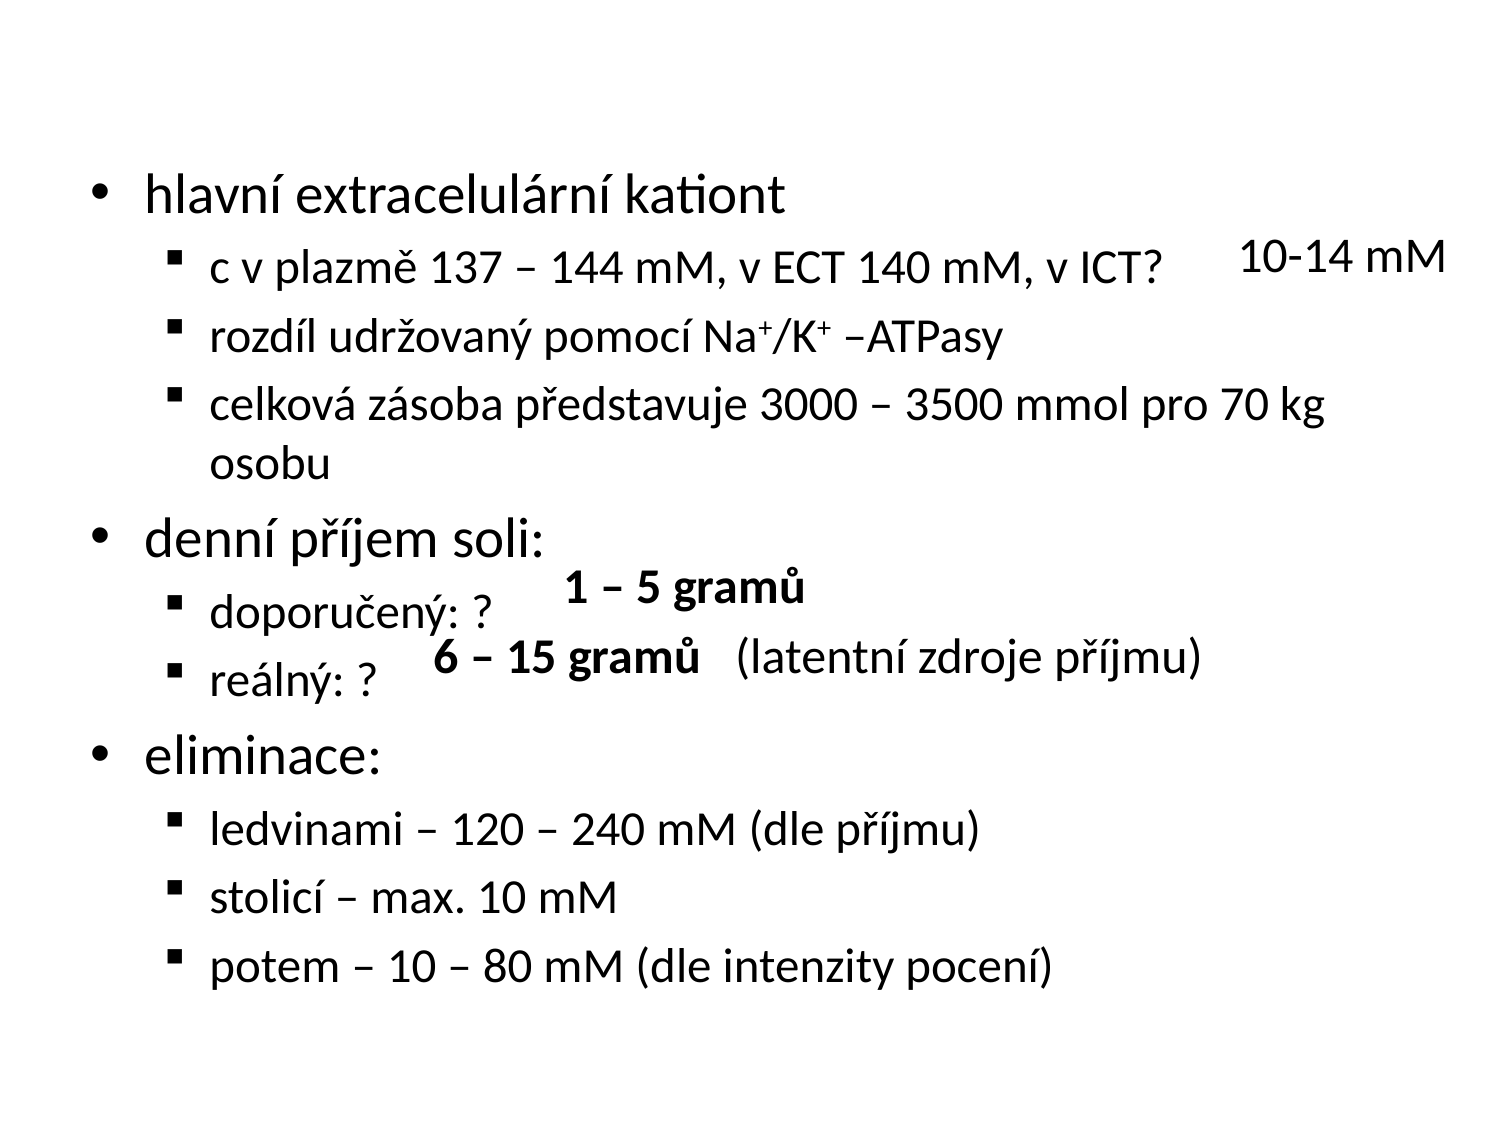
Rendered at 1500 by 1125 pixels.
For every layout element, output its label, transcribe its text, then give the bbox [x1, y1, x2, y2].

list hlavní extracelulární kationt c v plazmě 137 – 144 mM, v ECT 140 mM, v ICT? rozdíl udržovaný pomocí Na+/K+ –ATPasy celková zásoba představuje 3000 – 3500 mmol pro 70 kg osobu denní příjem soli: doporučený: ? reálný: ? eliminace: ledvinami – 120 – 240 mM (dle příjmu) stolicí – max. 10 mM potem – 10 – 80 mM (dle intenzity pocení) [75, 149, 1425, 1005]
text_box 6 – 15 gramů (latentní zdroje příjmu) [419, 616, 1270, 692]
text_box 10-14 mM [1222, 215, 1469, 290]
text_box 1 – 5 gramů [549, 545, 890, 616]
